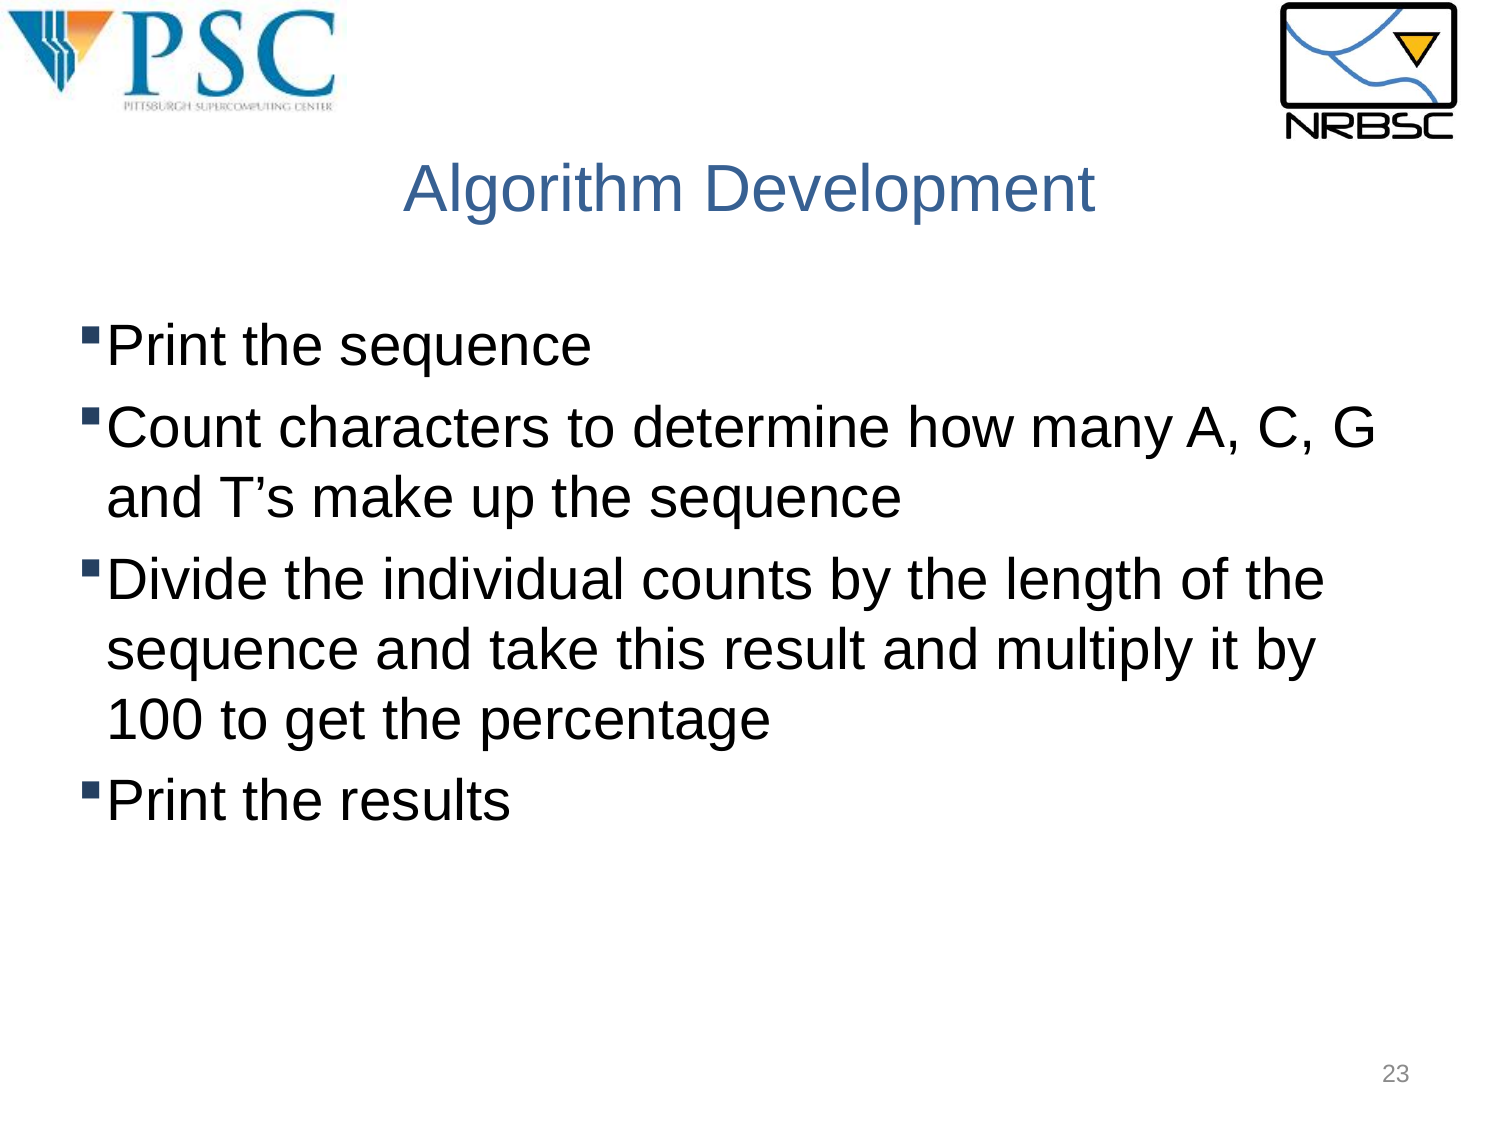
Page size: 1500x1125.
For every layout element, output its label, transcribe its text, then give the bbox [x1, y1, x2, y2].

subtitle Print the sequence Count characters to determine how many A, C, G and T’s make up the sequence Divide the individual counts by the length of the sequence and take this result and multiply it by 100 to get the percentage Print the results [62, 299, 1438, 925]
picture [1275, 0, 1463, 145]
title Algorithm Development [75, 137, 1425, 283]
picture [0, 0, 347, 127]
slide_number 23 [1074, 1042, 1425, 1103]
